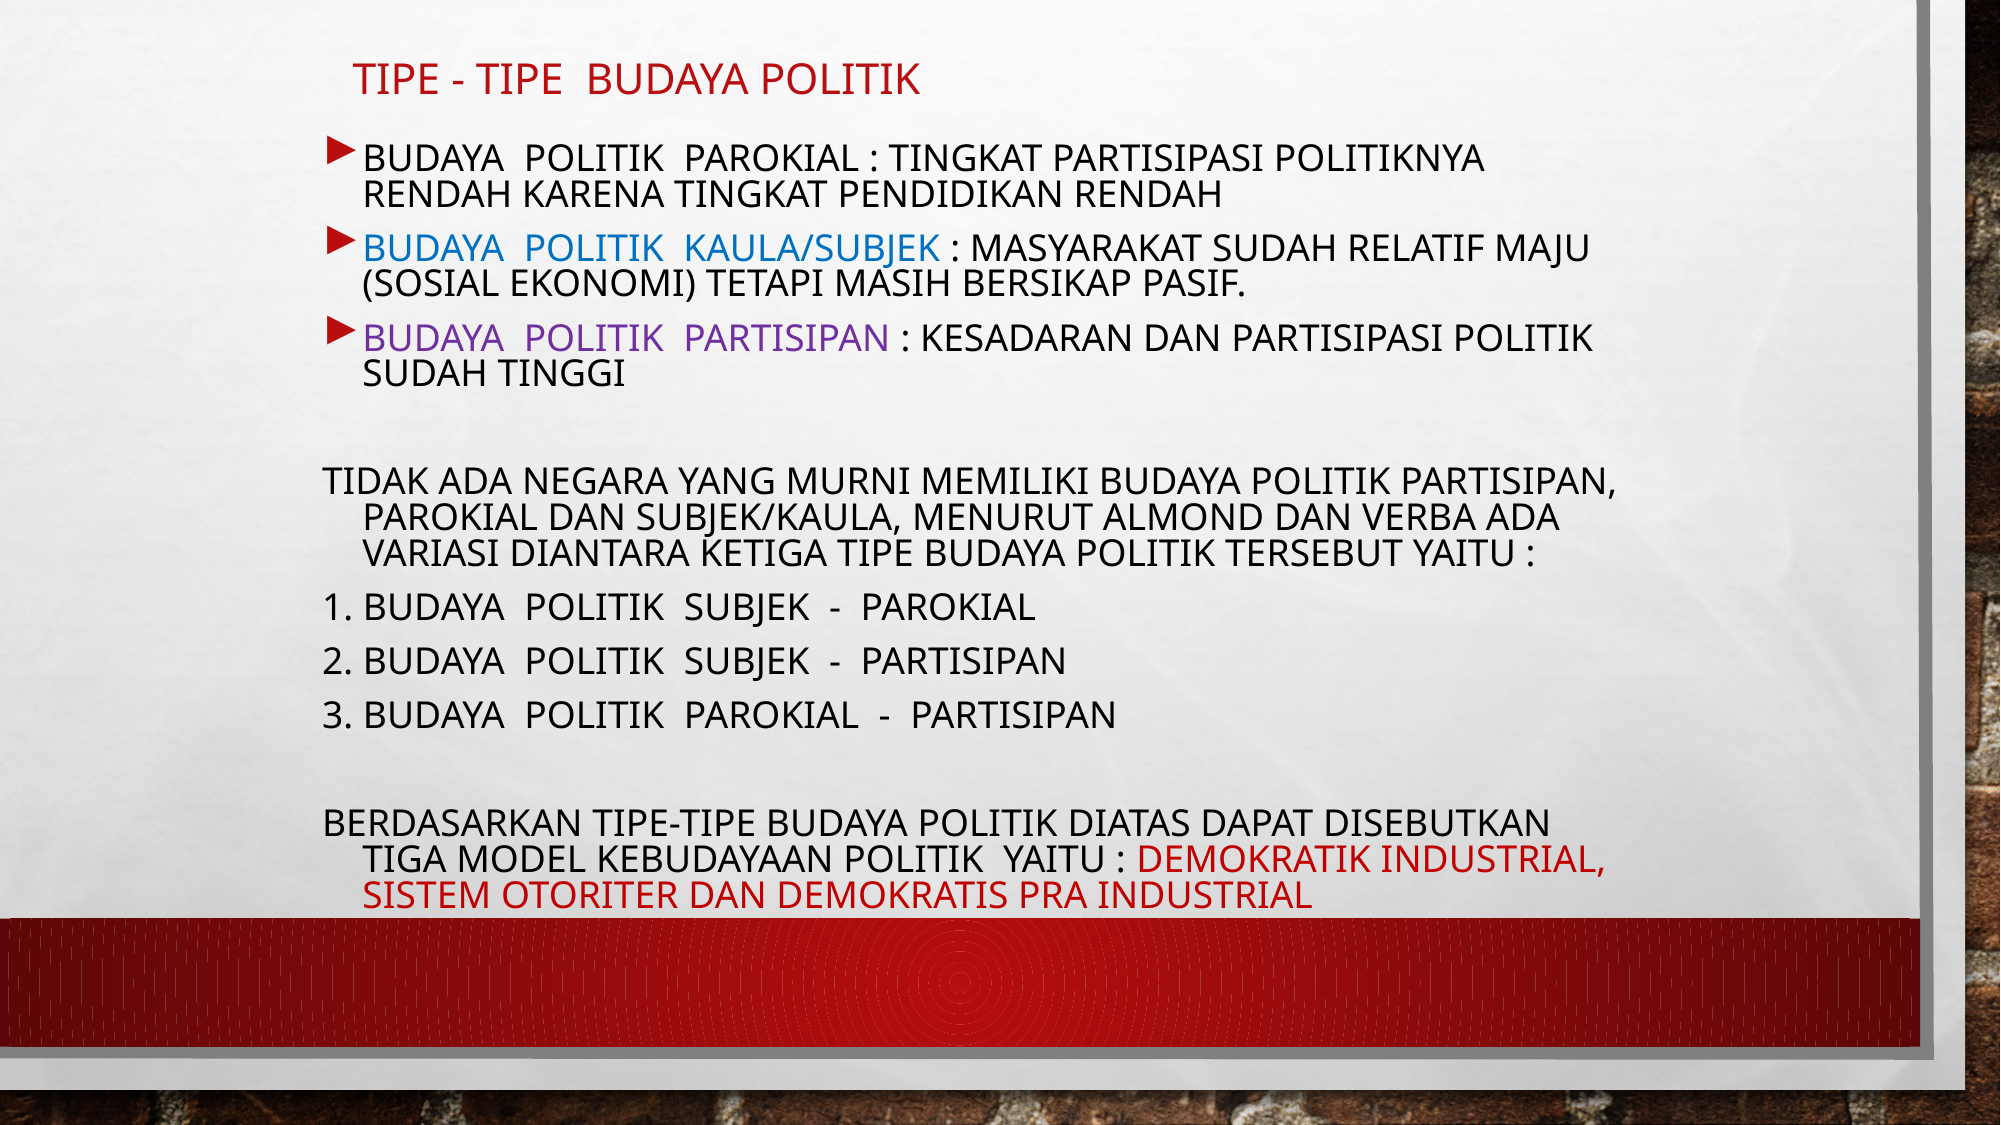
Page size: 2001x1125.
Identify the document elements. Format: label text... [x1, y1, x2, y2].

title TIPE - TIPE BUDAYA POLITIK [337, 50, 1688, 150]
picture [0, 0, 2000, 1125]
list Budaya politik parokial : Tingkat partisipasi politiknya rendah karena tingkat pendidikan rendah Budaya politik kaula/subjek : Masyarakat sudah relatif maju (sosial ekonomi) tetapi masih bersikap pasif. Budaya politik partisipan : Kesadaran dan partisipasi politik sudah tinggi Tidak ada negara yang murni memiliki budaya politik partisipan, parokial dan subjek/kaula, Menurut Almond dan Verba ada variasi diantara ketiga tipe budaya politik tersebut yaitu : 1. Budaya politik subjek - parokial 2. Budaya politik subjek - partisipan 3. Budaya politik parokial - partisipan Berdasarkan tipe-tipe budaya politik diatas dapat disebutkan tiga model kebudayaan politik yaitu : Demokratik Industrial, Sistem Otoriter dan Demokratis Pra Industrial [289, 135, 1640, 986]
